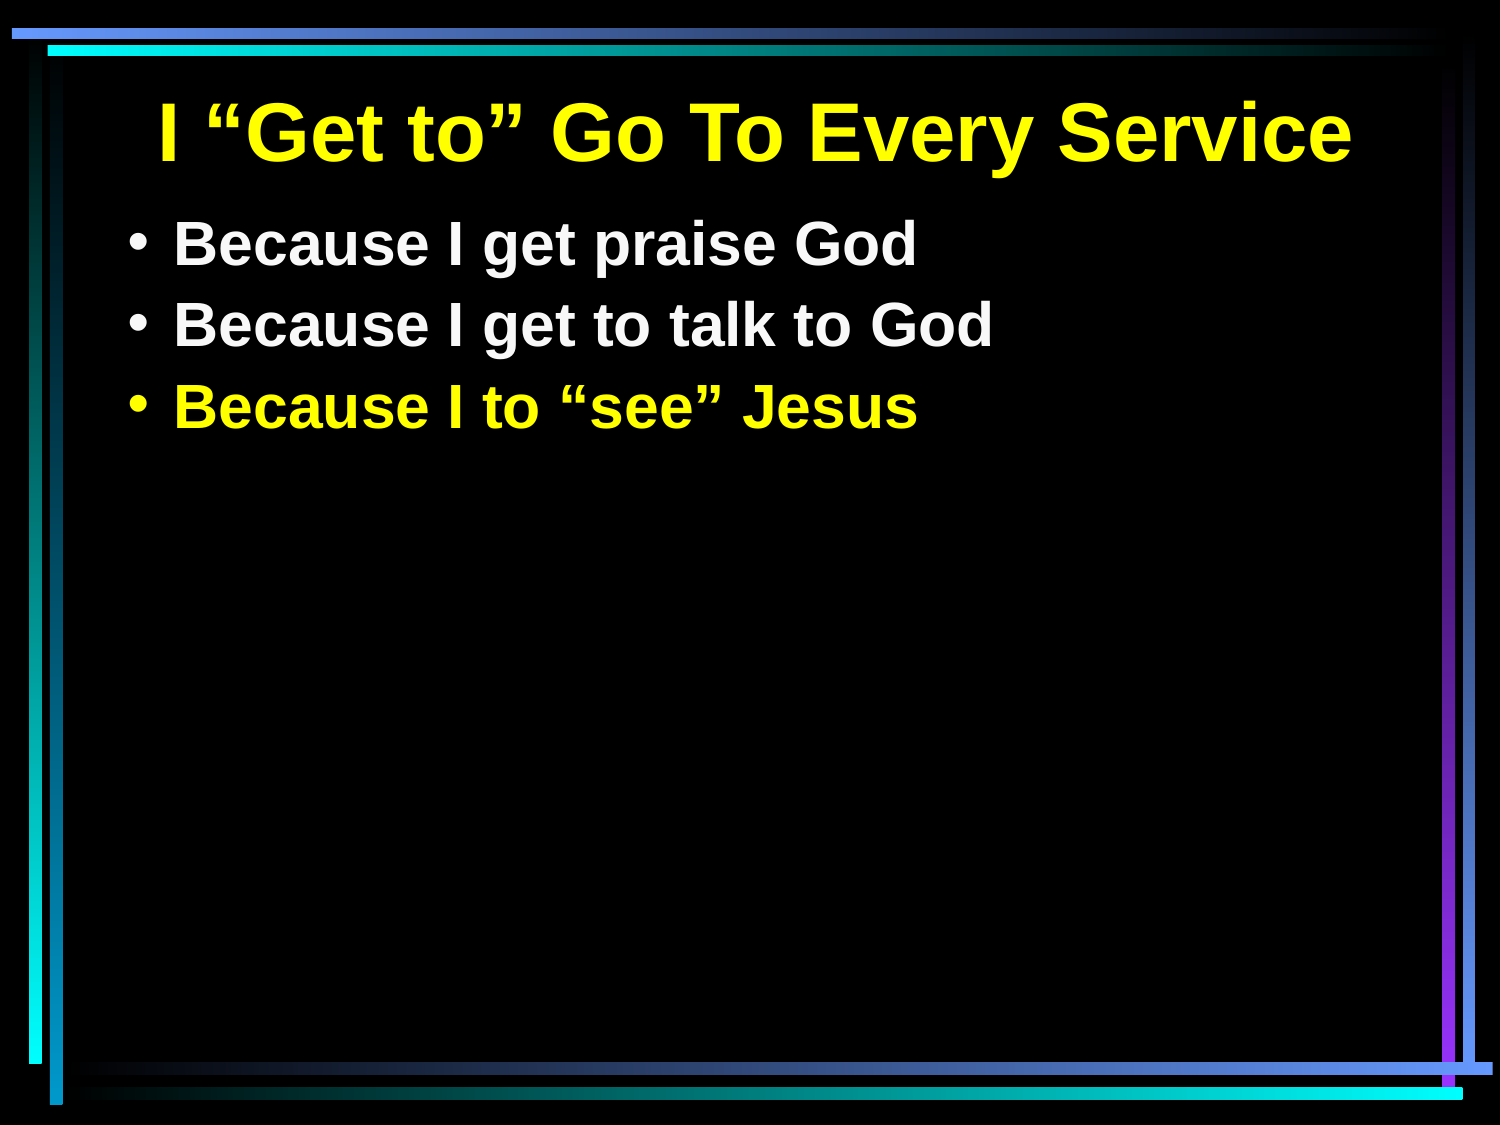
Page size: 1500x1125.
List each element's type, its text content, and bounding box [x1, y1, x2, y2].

text_box I “Get to” Go To Every Service Because I get praise God Because I get to talk to God Because I to “see” Jesus [74, 70, 1438, 448]
